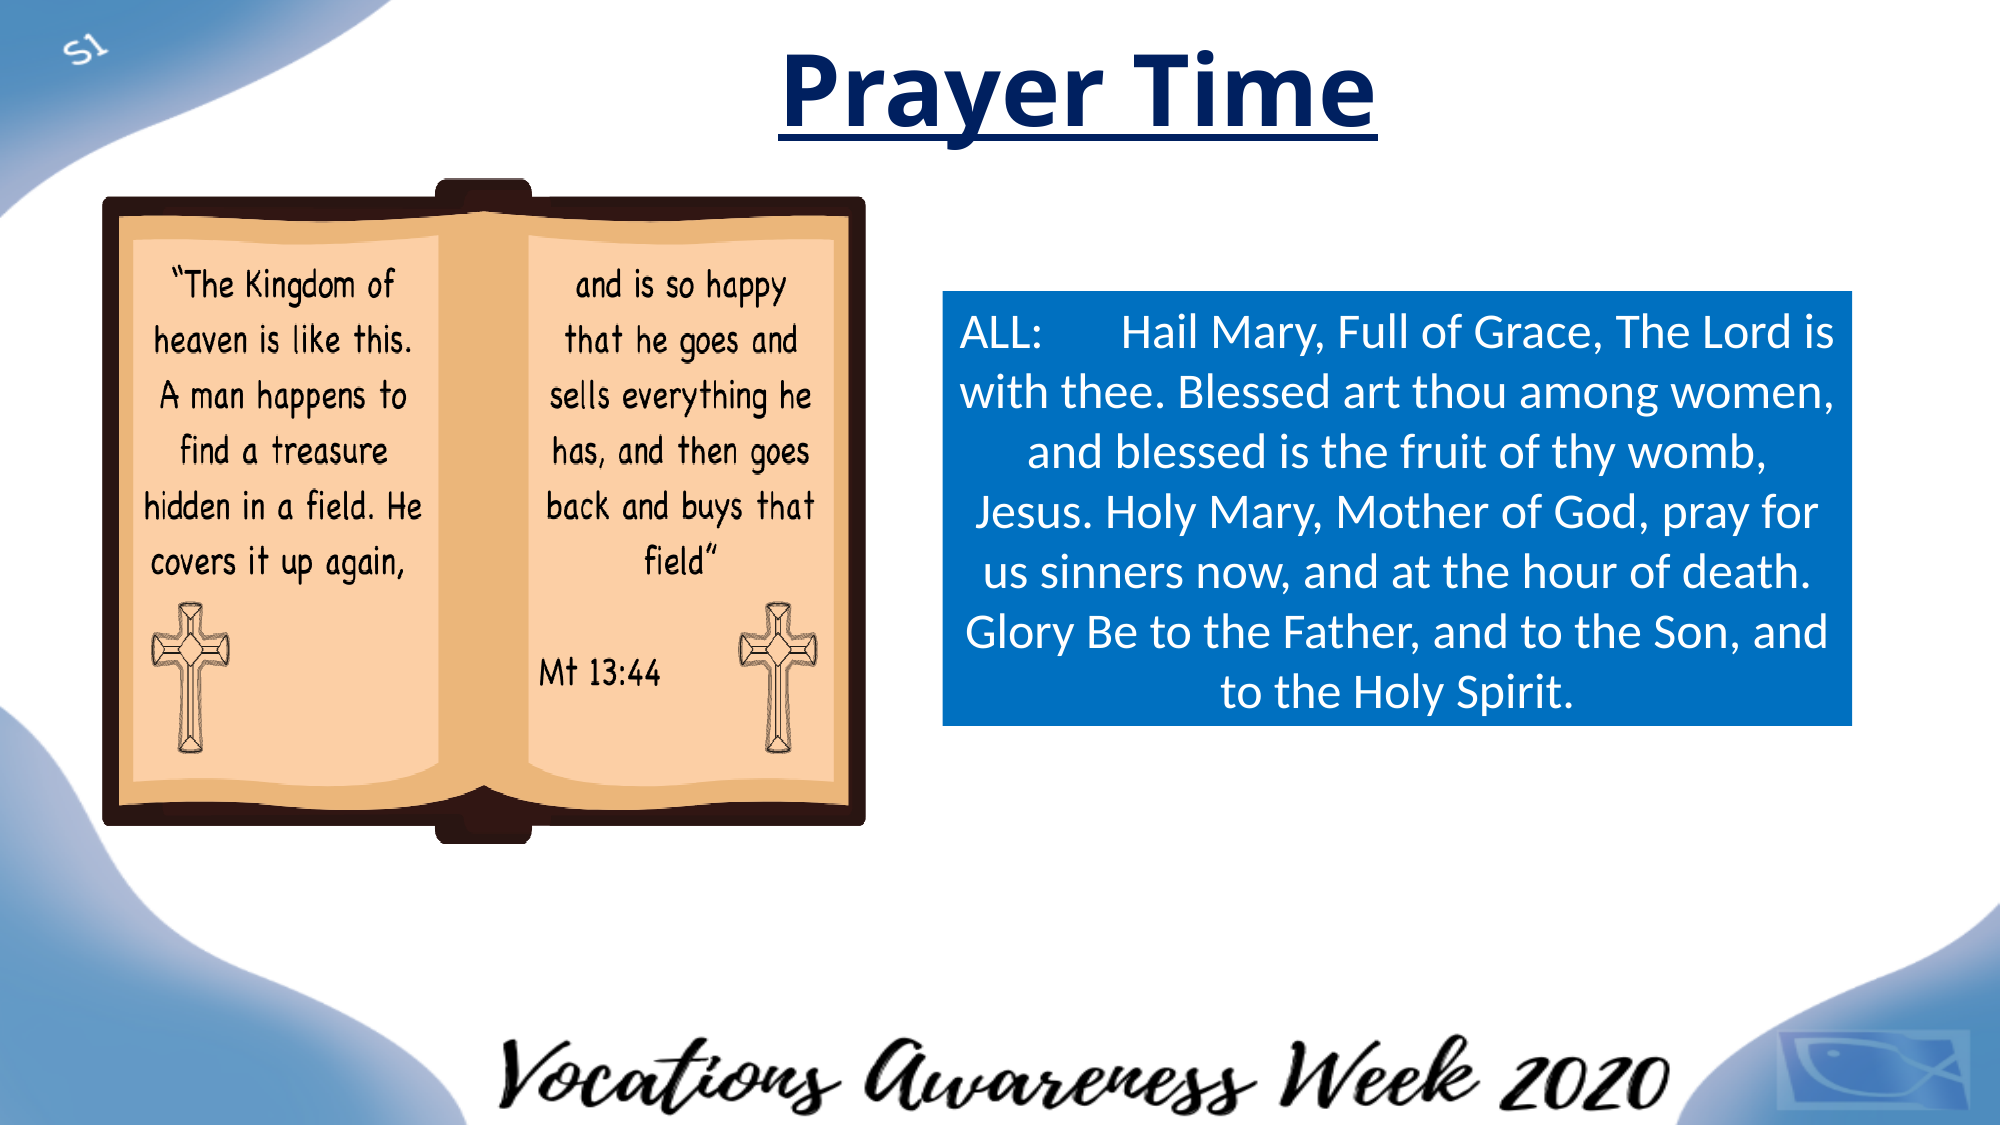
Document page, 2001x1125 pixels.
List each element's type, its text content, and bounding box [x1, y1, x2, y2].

text_box ALL: Hail Mary, Full of Grace, The Lord is with thee. Blessed art thou among women, and blessed is the fruit of thy womb, Jesus. Holy Mary, Mother of God, pray for us sinners now, and at the hour of death. Glory Be to the Father, and to the Son, and to the Holy Spirit. [942, 291, 1853, 726]
picture [0, 0, 2000, 1125]
text_box Prayer Time [411, 18, 1746, 154]
